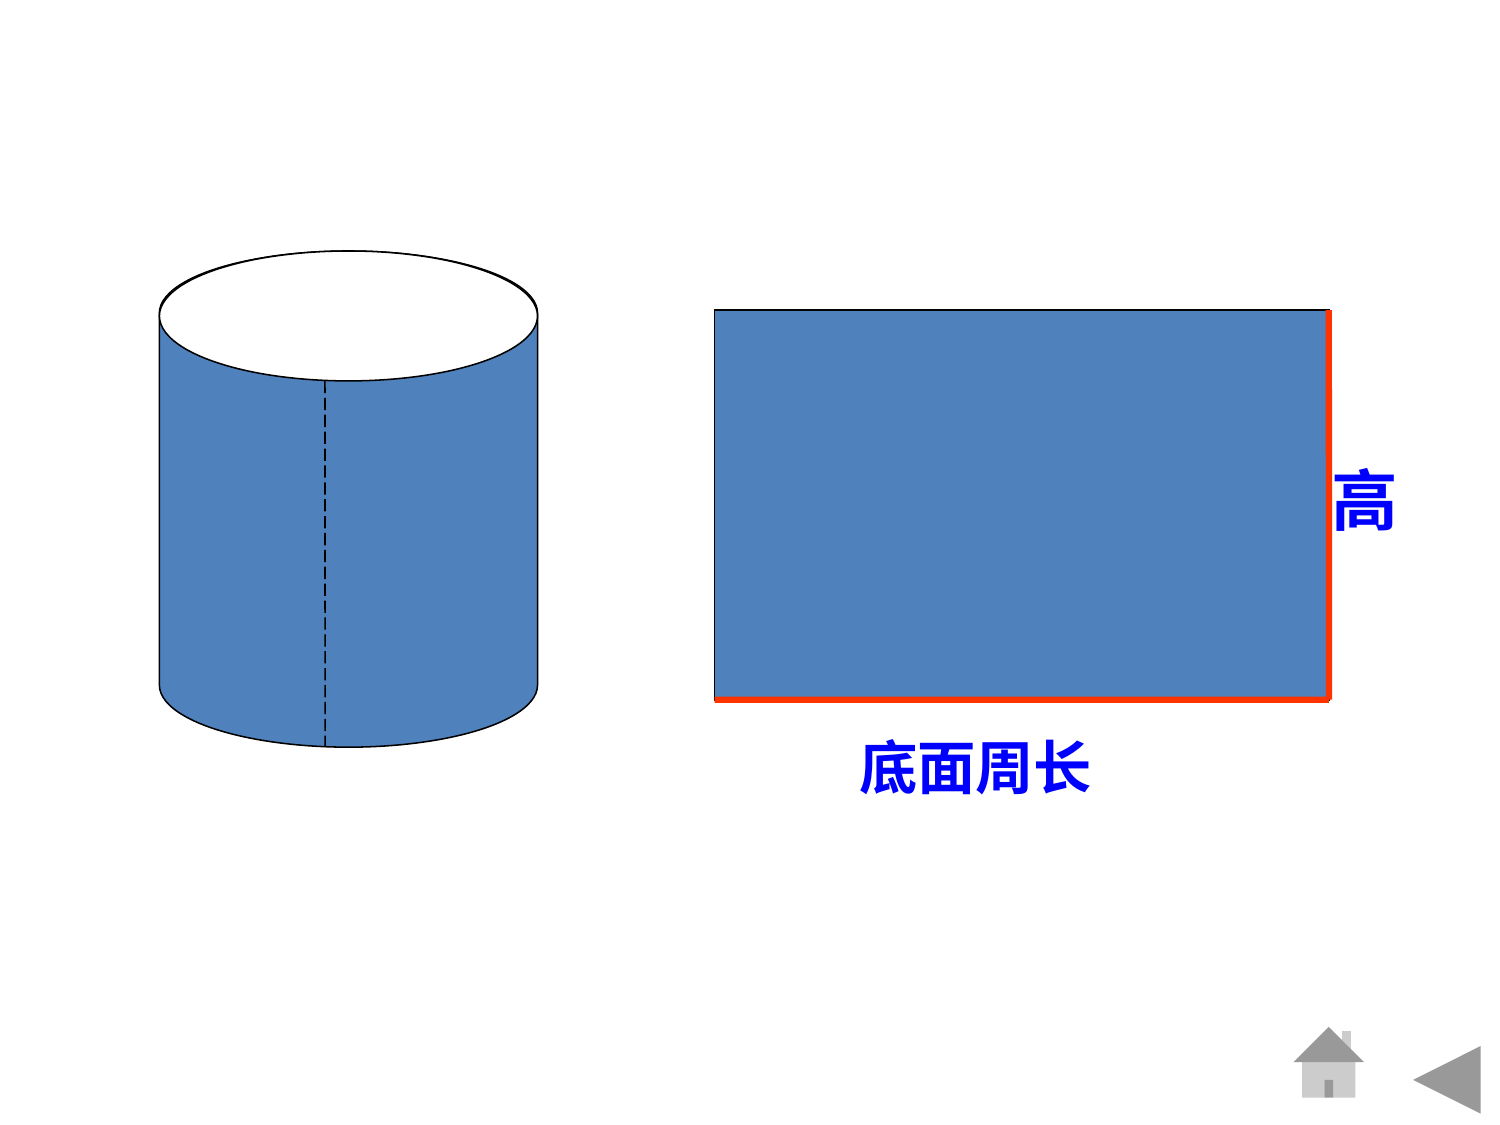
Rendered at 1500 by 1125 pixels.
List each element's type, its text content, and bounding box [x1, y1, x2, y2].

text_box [159, 250, 538, 748]
text_box [714, 310, 1328, 699]
text_box 高 [1316, 451, 1453, 547]
text_box [1281, 999, 1377, 1125]
text_box [1393, 1034, 1500, 1125]
text_box 底面周长 [844, 723, 1176, 809]
